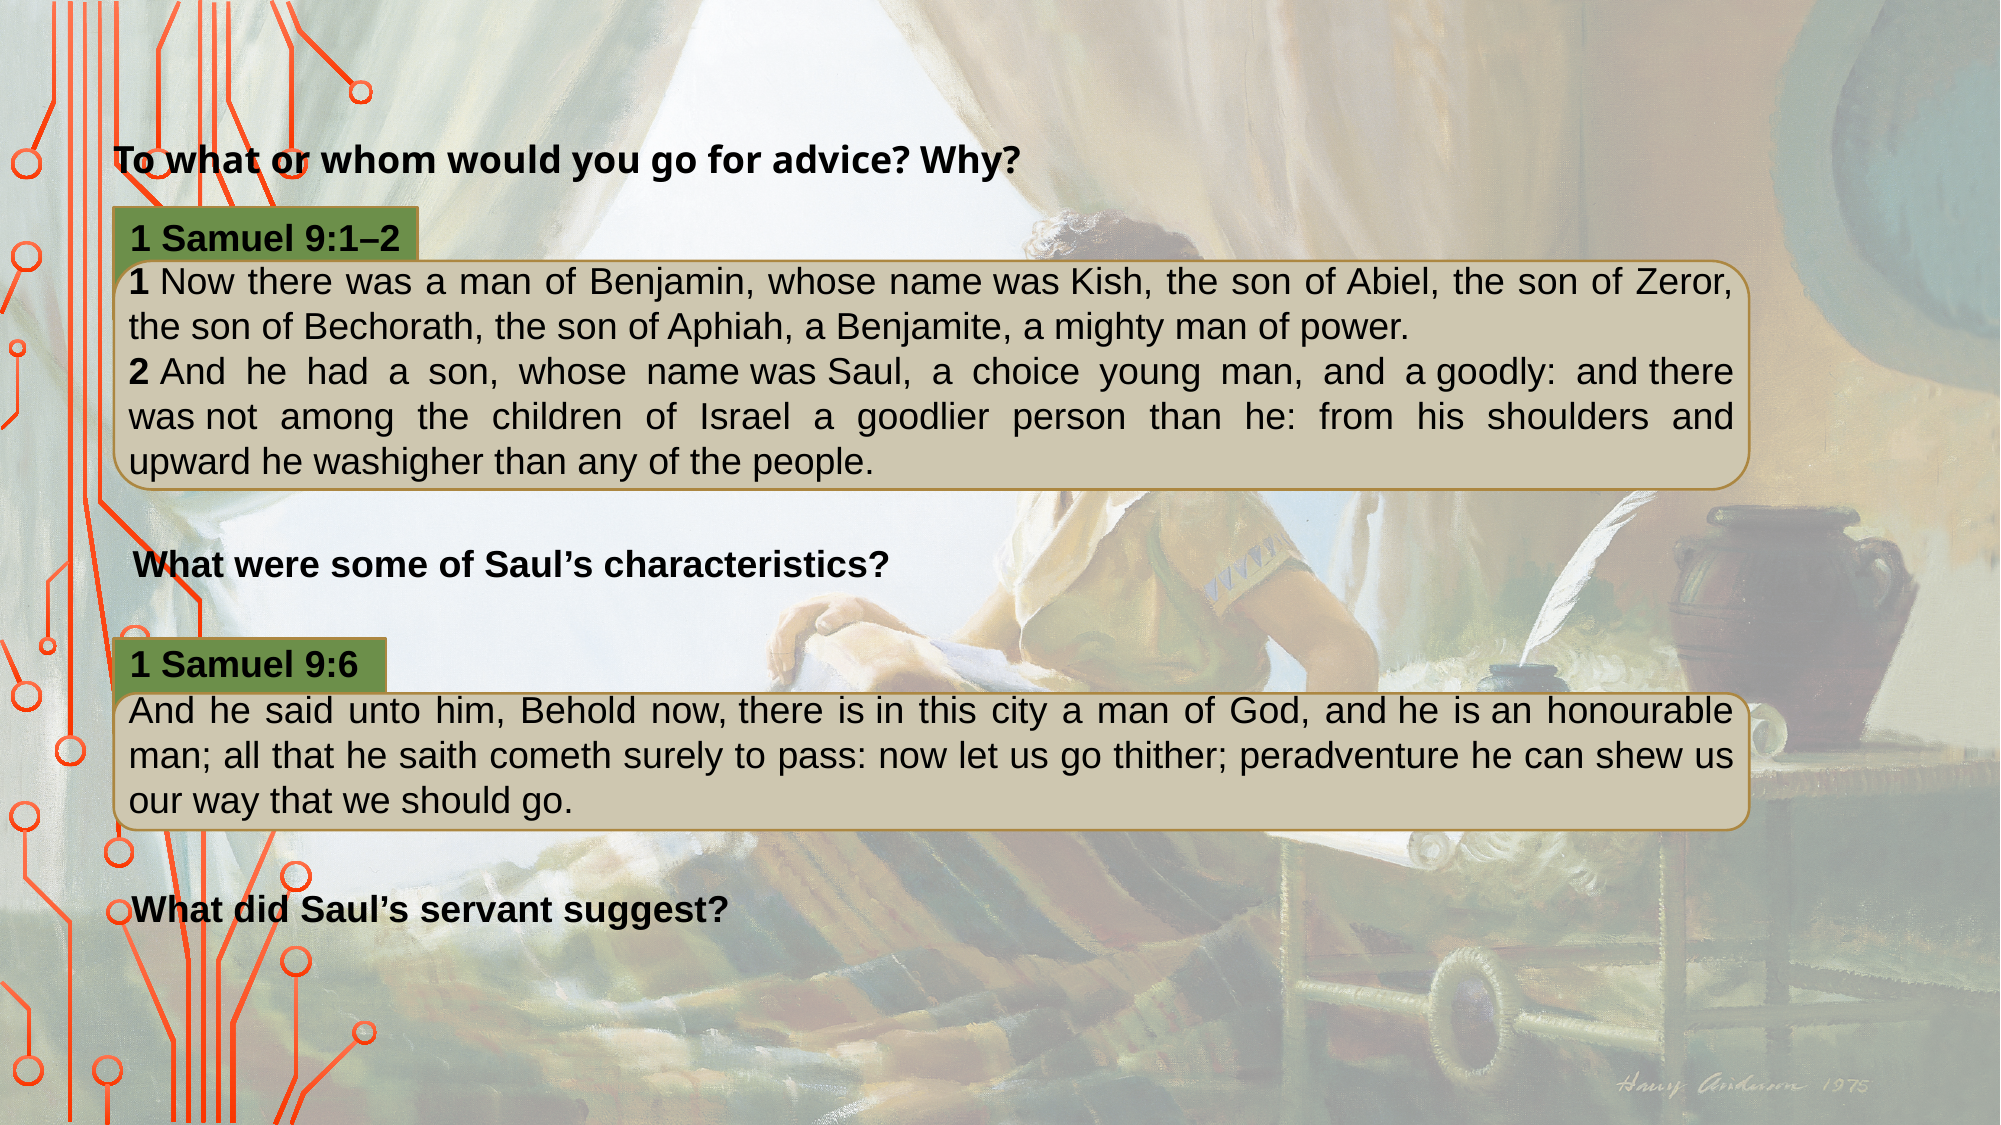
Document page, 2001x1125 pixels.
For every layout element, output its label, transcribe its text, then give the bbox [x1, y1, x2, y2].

text_box What were some of Saul’s characteristics? [117, 532, 907, 592]
text_box 1 Samuel 9:1–2 [115, 206, 416, 249]
text_box 1 Samuel 9:6 [115, 632, 385, 678]
text_box 1 Now there was a man of Benjamin, whose name was Kish, the son of Abiel, the son of Zeror, the son of Bechorath, the son of Aphiah, a Benjamite, a mighty man of power. 2 And he had a son, whose name was Saul, a choice young man, and a goodly: and there was not among the children of Israel a goodlier person than he: from his shoulders and upward he washigher than any of the people. [113, 249, 1750, 490]
text_box To what or whom would you go for advice? Why? [98, 128, 1037, 189]
text_box And he said unto him, Behold now, there is in this city a man of God, and he is an honourable man; all that he saith cometh surely to pass: now let us go thither; peradventure he can shew us our way that we should go. [113, 678, 1750, 829]
text_box What did Saul’s servant suggest? [116, 877, 746, 938]
